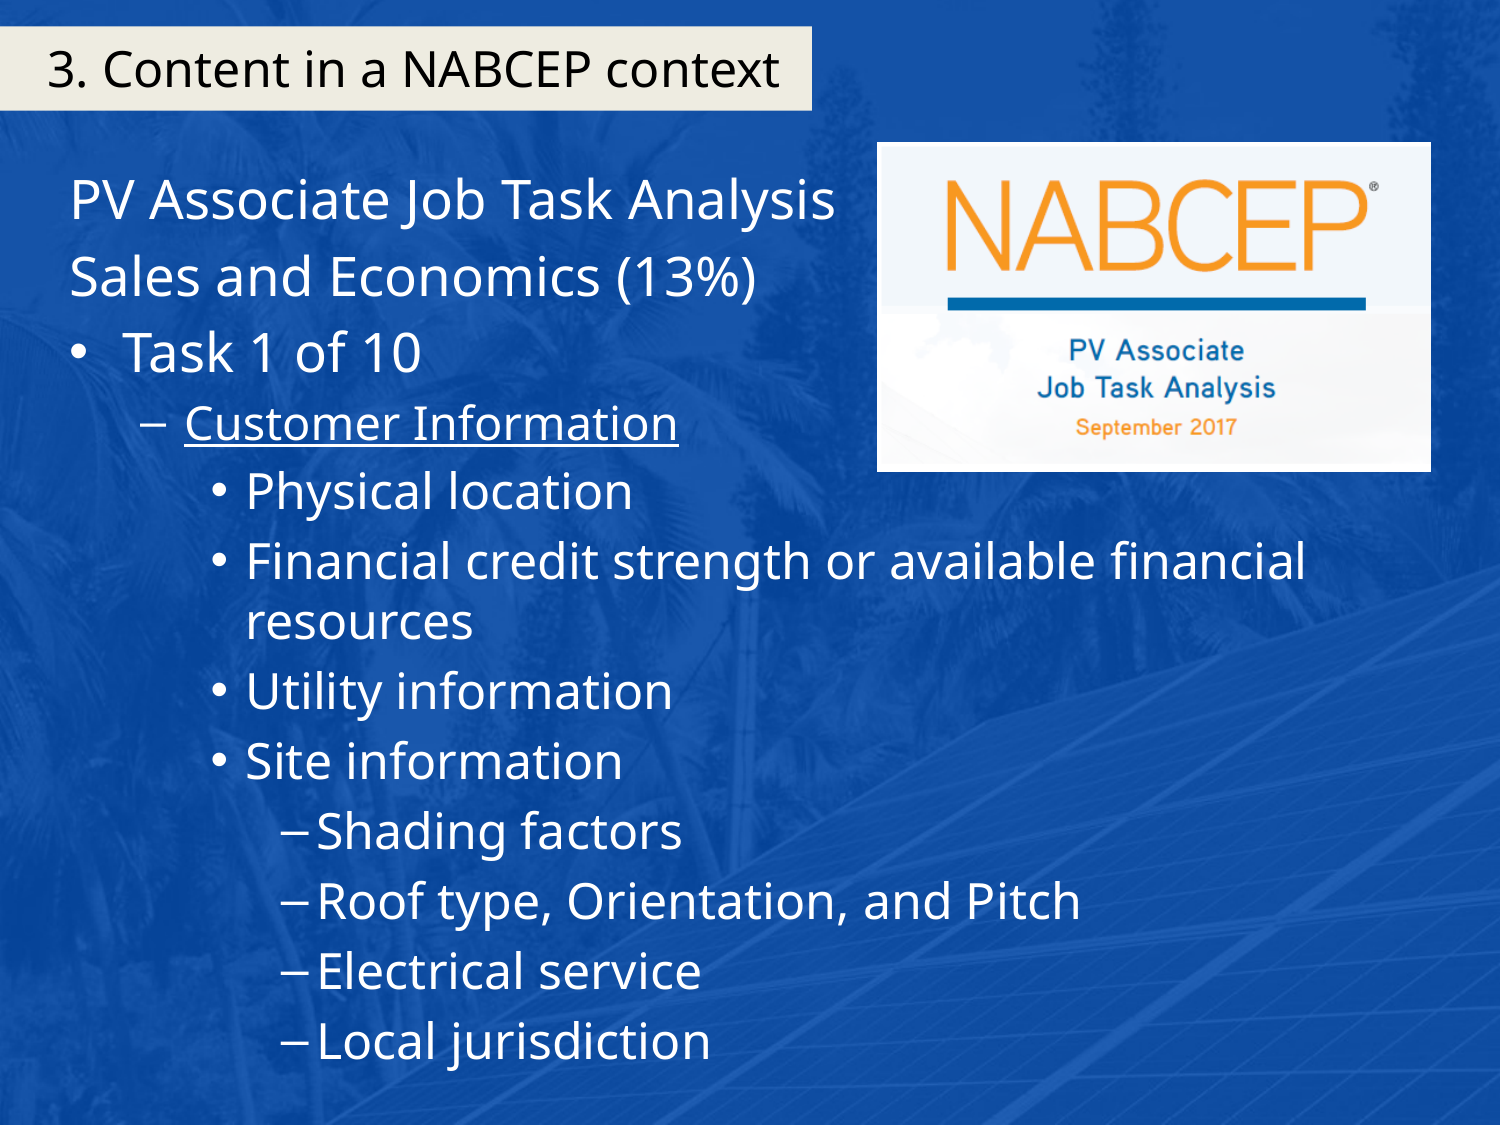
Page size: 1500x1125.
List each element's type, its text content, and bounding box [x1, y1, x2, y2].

list PV Associate Job Task Analysis Sales and Economics (13%) Task 1 of 10 Customer Information Physical location Financial credit strength or available financial resources Utility information Site information Shading factors Roof type, Orientation, and Pitch Electrical service Local jurisdiction [54, 157, 1383, 1101]
title 3. Content in a NABCEP context [24, 11, 805, 123]
picture [0, 0, 1500, 1125]
